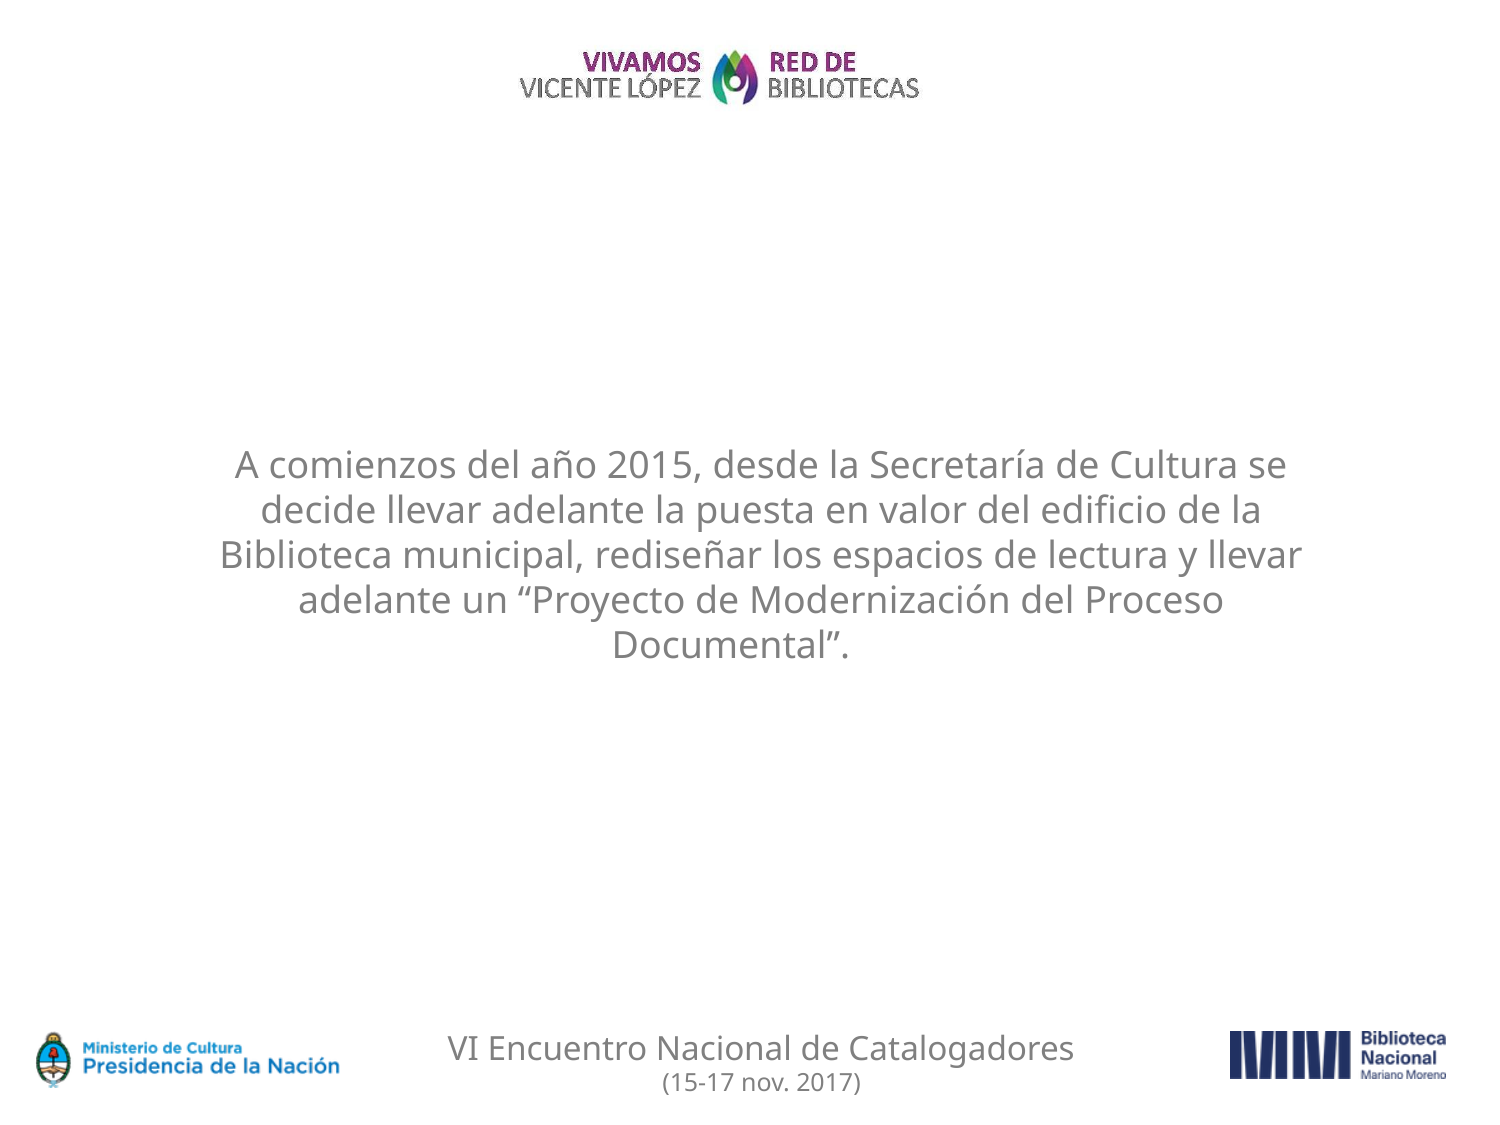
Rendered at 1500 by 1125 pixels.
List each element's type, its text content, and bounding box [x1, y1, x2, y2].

text_box A comienzos del año 2015, desde la Secretaría de Cultura se decide llevar adelante la puesta en valor del edificio de la Biblioteca municipal, rediseñar los espacios de lectura y llevar adelante un “Proyecto de Modernización del Proceso Documental”. [175, 433, 1348, 674]
picture [386, 23, 1043, 133]
text_box VI Encuentro Nacional de Catalogadores (15-17 nov. 2017) [410, 1019, 1114, 1105]
picture [34, 1030, 341, 1088]
picture [1230, 1030, 1447, 1079]
